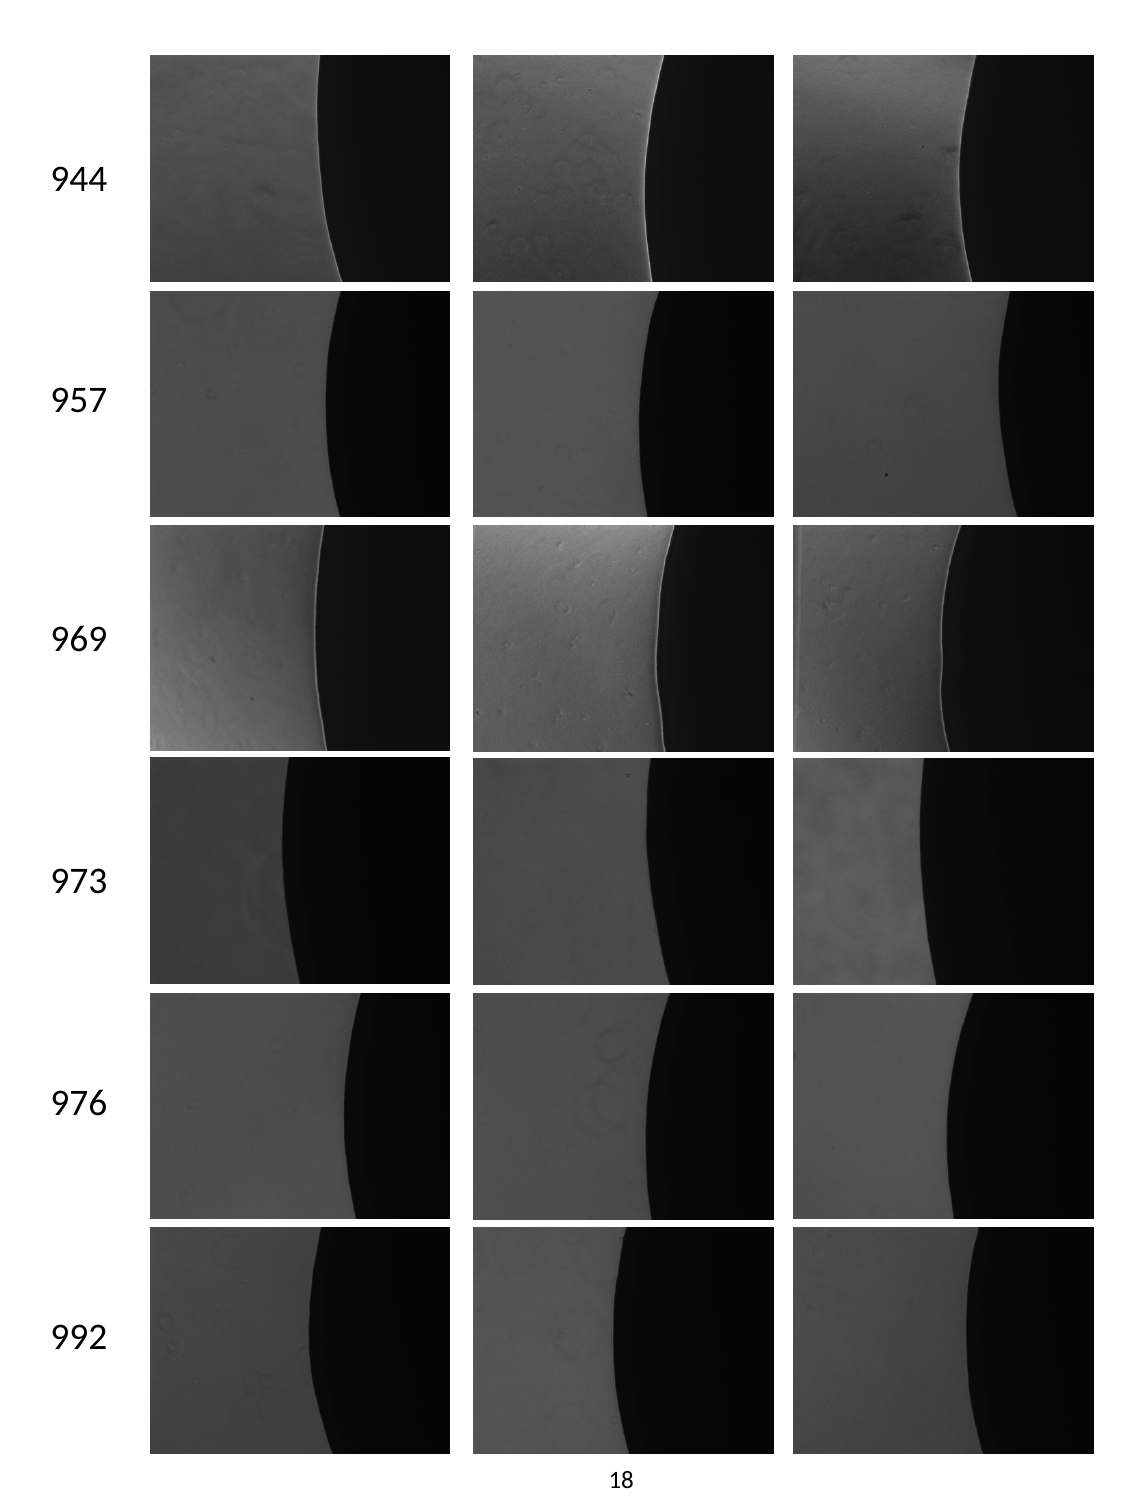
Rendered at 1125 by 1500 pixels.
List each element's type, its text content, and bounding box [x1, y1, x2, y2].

picture [793, 525, 1094, 752]
picture [473, 525, 774, 752]
picture [473, 55, 774, 282]
picture [793, 758, 1094, 985]
picture [473, 758, 774, 985]
text_box 973 [35, 848, 123, 909]
picture [793, 992, 1094, 1220]
picture [473, 1227, 774, 1454]
picture [473, 290, 774, 518]
text_box 992 [35, 1304, 123, 1365]
picture [793, 55, 1094, 282]
picture [149, 1227, 451, 1454]
picture [473, 993, 774, 1220]
picture [793, 1227, 1094, 1454]
picture [149, 290, 451, 518]
picture [149, 756, 451, 984]
picture [793, 290, 1094, 518]
picture [149, 55, 451, 282]
text_box 944 [35, 146, 123, 207]
text_box 957 [35, 367, 123, 427]
text_box 18 [593, 1463, 649, 1500]
text_box 976 [35, 1070, 123, 1131]
picture [149, 524, 451, 752]
text_box 969 [35, 606, 123, 667]
picture [149, 992, 451, 1220]
